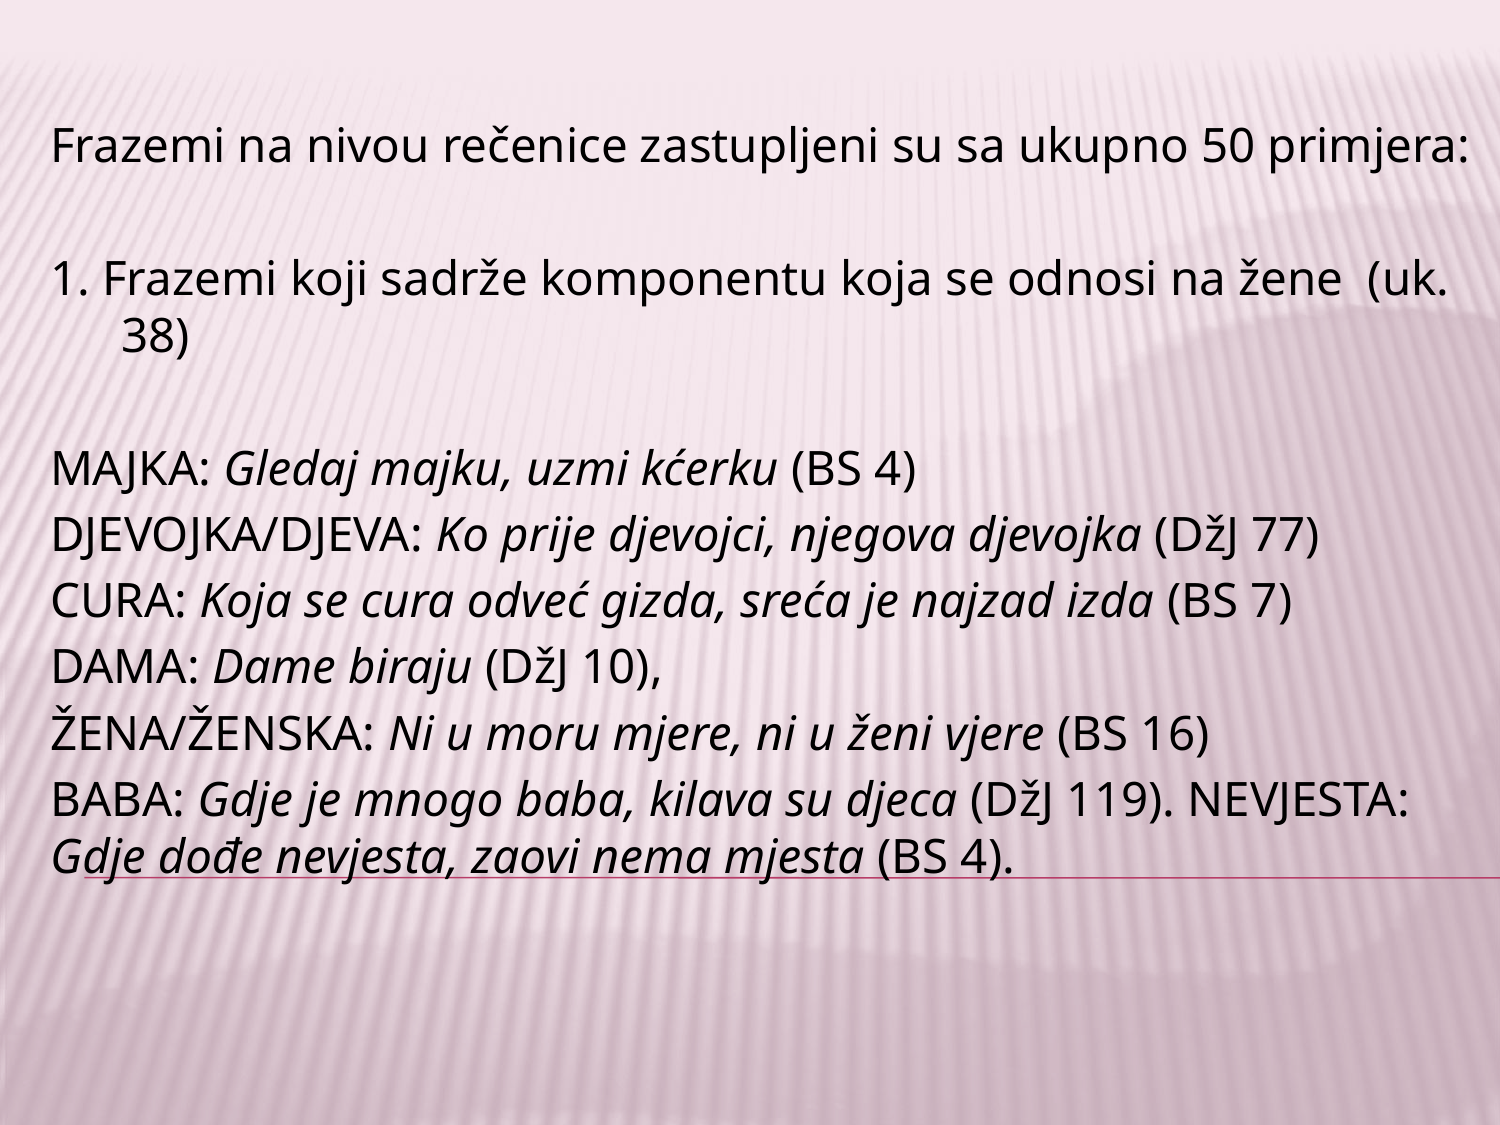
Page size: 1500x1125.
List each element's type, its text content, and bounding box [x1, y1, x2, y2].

subtitle Frazemi na nivou rečenice zastupljeni su sa ukupno 50 primjera: 1. Frazemi koji sadrže komponentu koja se odnosi na žene (uk. 38) MAJKA: Gledaj majku, uzmi kćerku (BS 4) DJEVOJKA/DJEVA: Ko prije djevojci, njegova djevojka (DžJ 77) CURA: Koja se cura odveć gizda, sreća je najzad izda (BS 7) DAMA: Dame biraju (DžJ 10), ŽENA/ŽENSKA: Ni u moru mjere, ni u ženi vjere (BS 16) BABA: Gdje je mnogo baba, kilava su djeca (DžJ 119). NEVJESTA: Gdje dođe nevjesta, zaovi nema mjesta (BS 4). [35, 58, 1500, 891]
